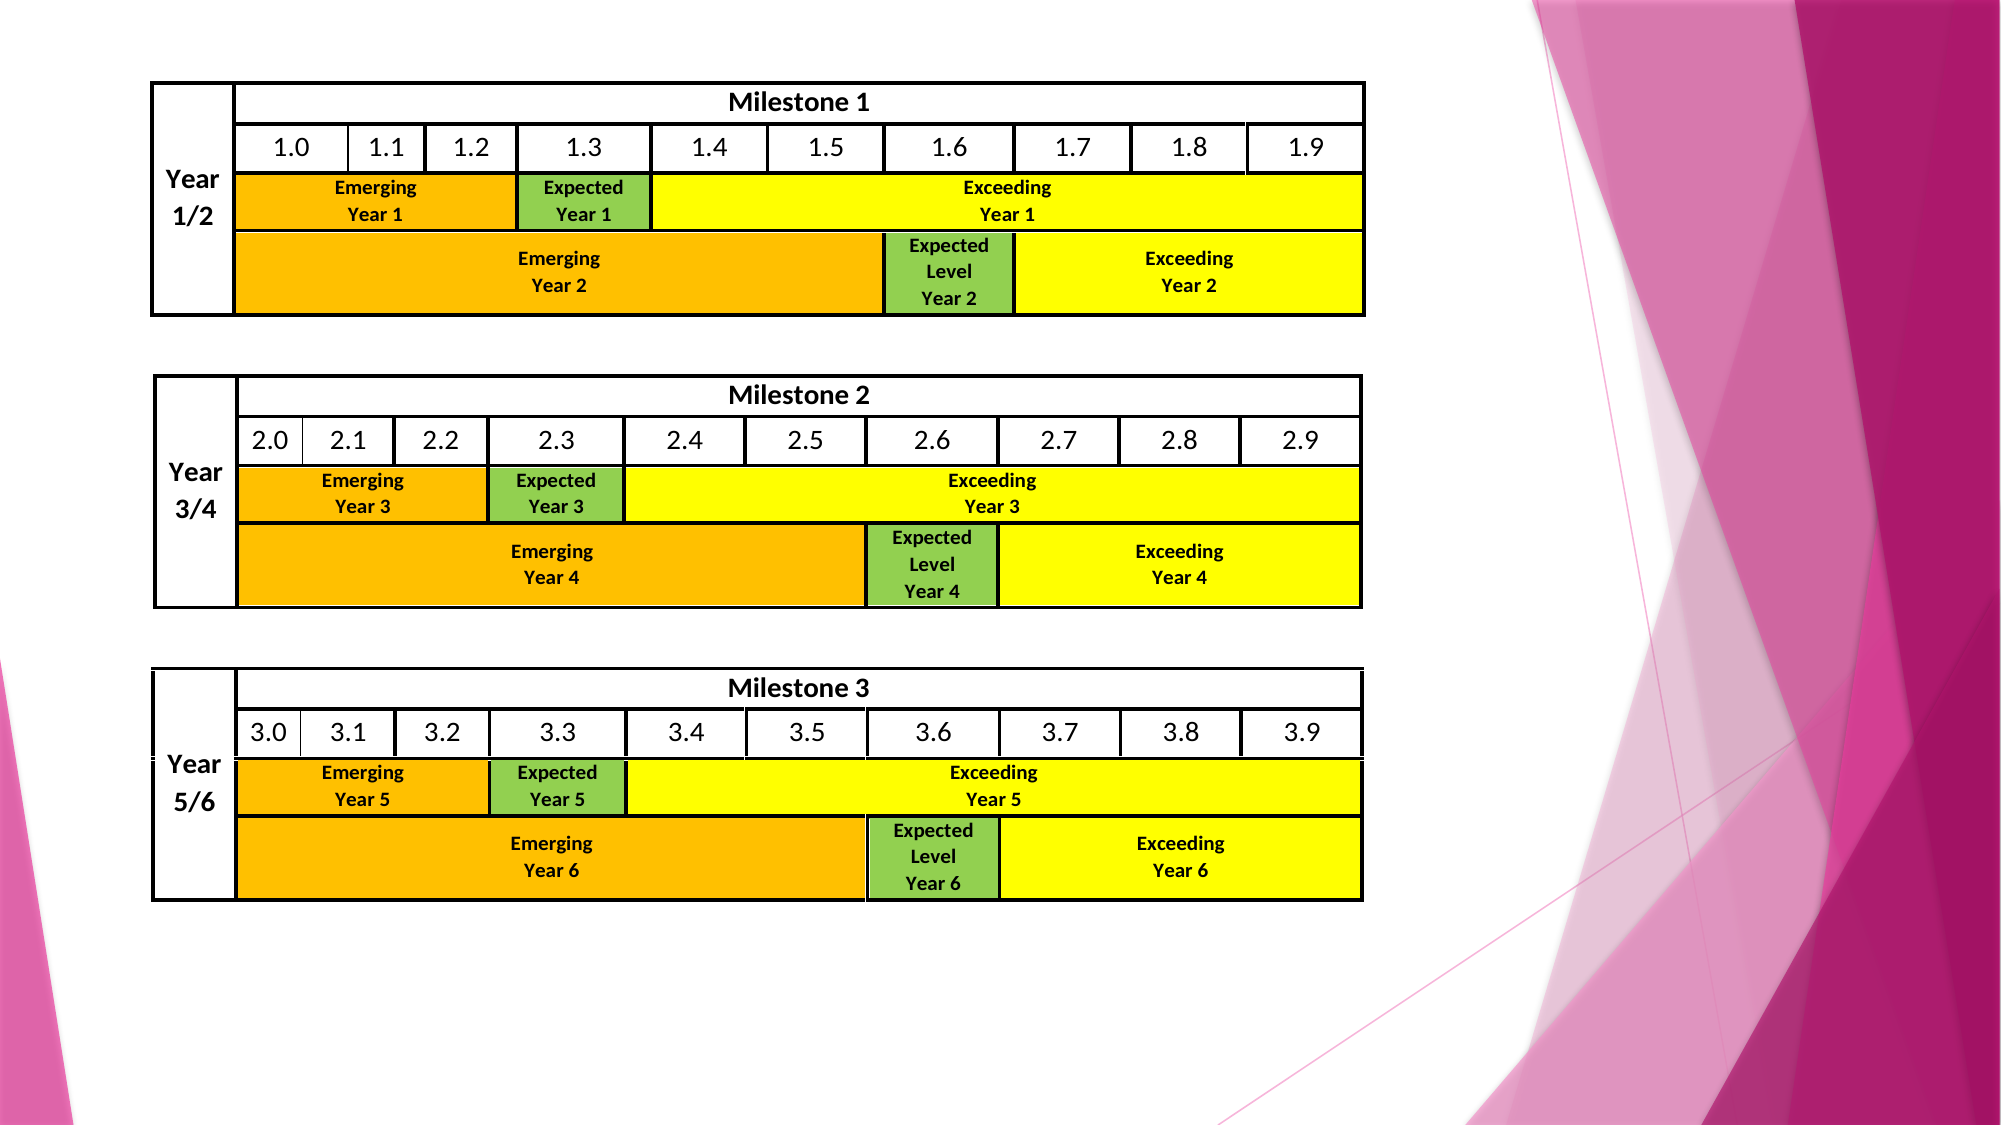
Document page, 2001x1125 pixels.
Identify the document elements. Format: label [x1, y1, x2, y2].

picture [70, 80, 1449, 962]
